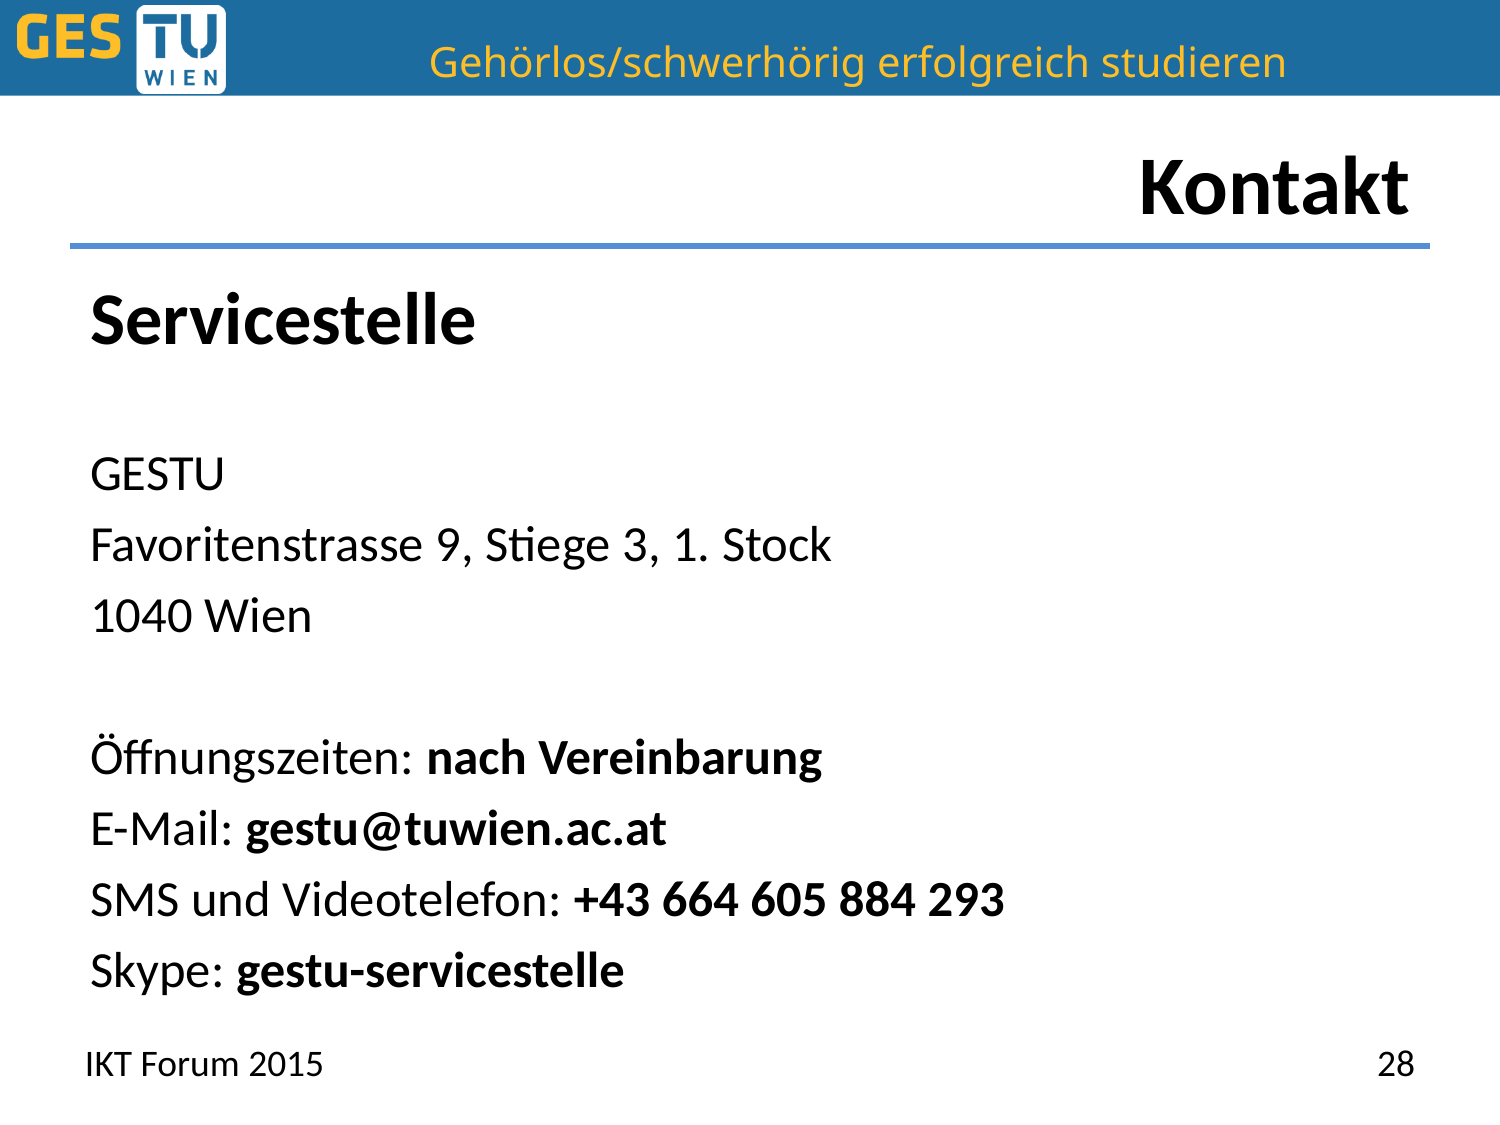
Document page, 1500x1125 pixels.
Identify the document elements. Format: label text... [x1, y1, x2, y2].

picture [17, 5, 227, 94]
list Servicestelle GESTU Favoritenstrasse 9, Stiege 3, 1. Stock 1040 Wien Öffnungszeiten: nach Vereinbarung E-Mail: gestu@tuwien.ac.at SMS und Videotelefon: +43 664 605 884 293 Skype: gestu-servicestelle [75, 262, 1425, 1005]
title Kontakt [339, 128, 1425, 233]
